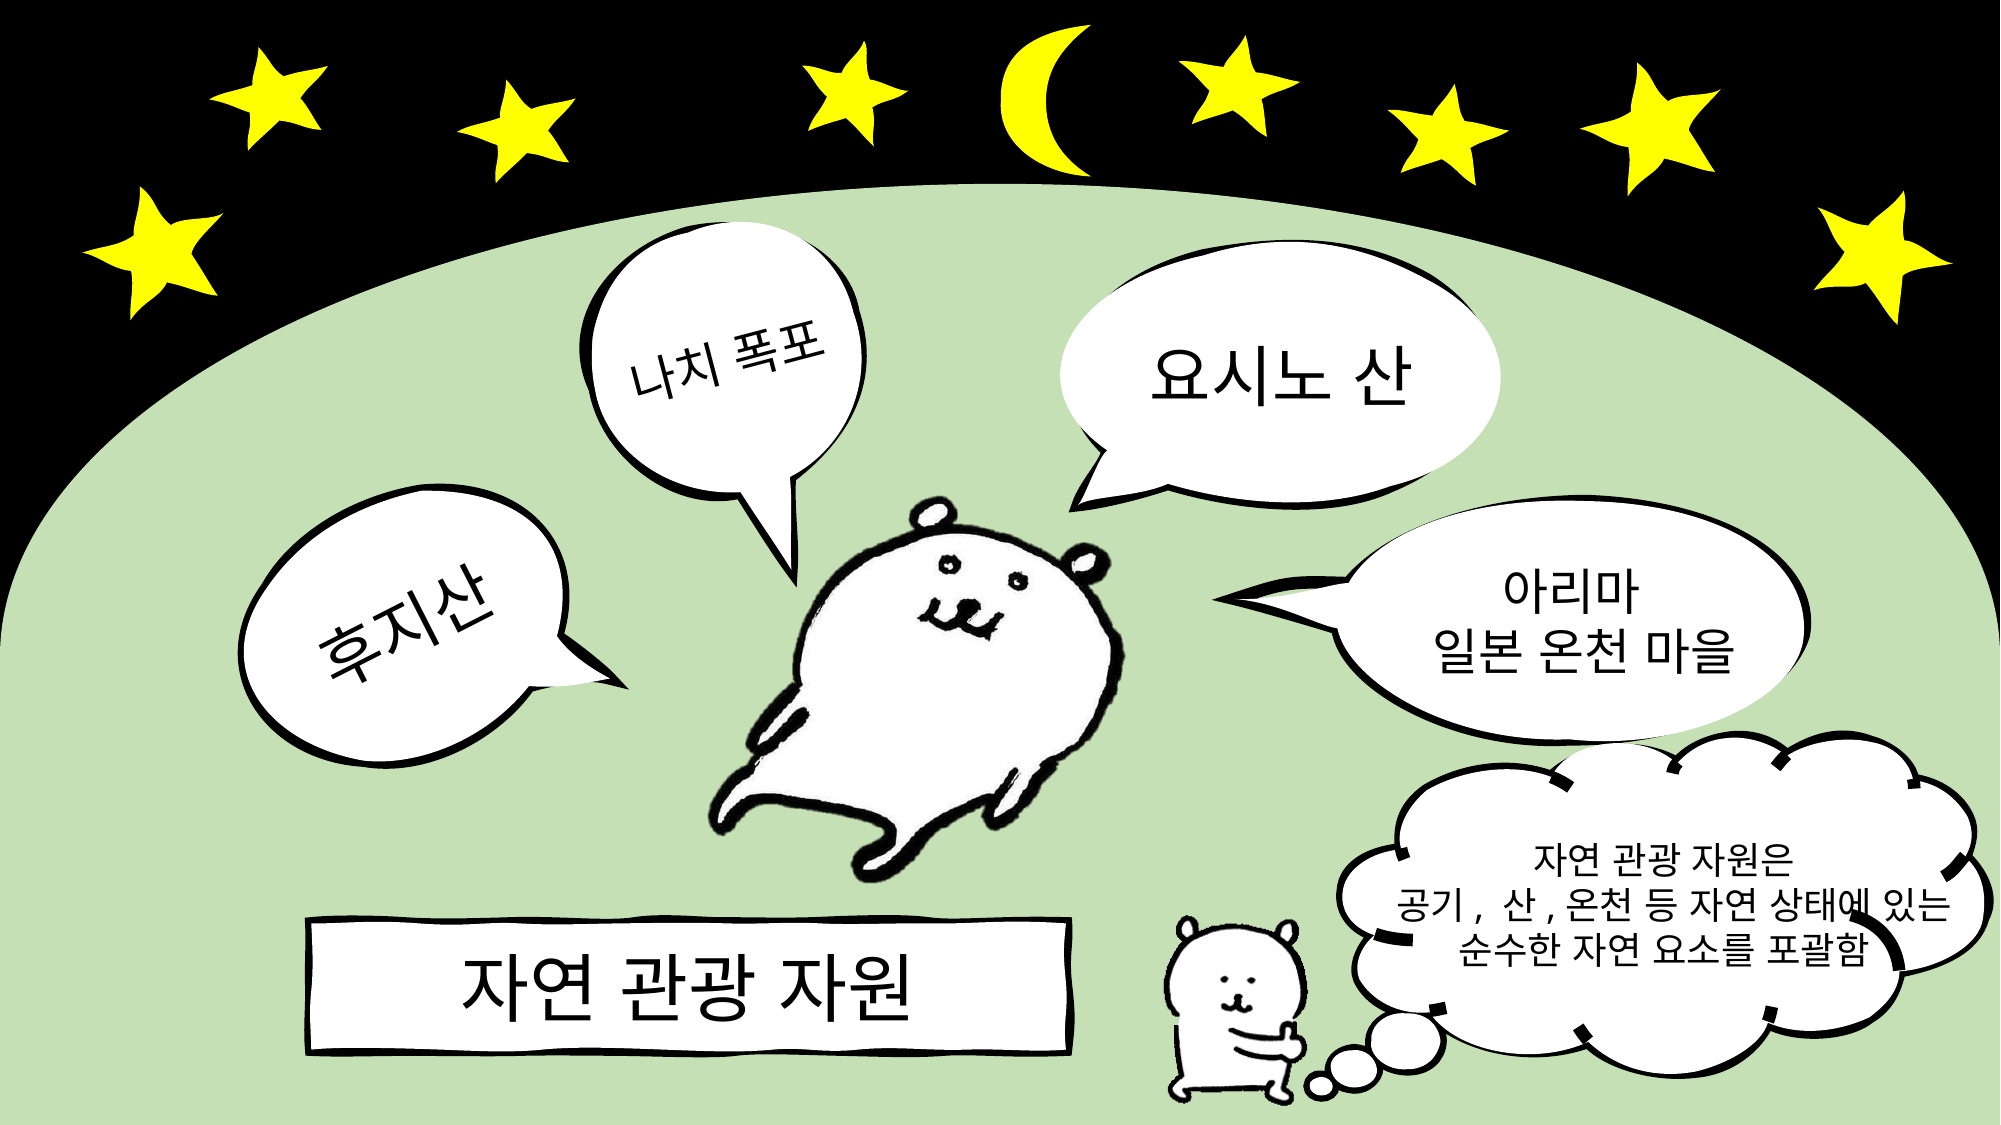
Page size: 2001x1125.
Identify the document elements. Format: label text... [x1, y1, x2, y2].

text_box [1384, 81, 1510, 188]
text_box [1175, 32, 1301, 139]
text_box 자연 관광 자원 [309, 920, 1031, 1053]
text_box [1577, 59, 1722, 199]
text_box [79, 183, 225, 323]
text_box 요시노 산 [1060, 241, 1501, 503]
text_box [1811, 187, 1954, 328]
picture [505, 424, 1414, 1125]
text_box 아리마 일본 온천 마을 [1329, 499, 1806, 742]
text_box 후지산 [242, 488, 505, 764]
text_box [999, 23, 1095, 178]
text_box [453, 77, 577, 186]
text_box 자연 관광 자원은 공기, 산,온천 등 자연 상태에 있는 순수한 자연 요소를 포괄함 [1400, 735, 1989, 1074]
text_box [205, 44, 329, 154]
text_box 나치 폭포 [584, 221, 862, 424]
text_box [799, 38, 912, 150]
text_box [0, 182, 2000, 1125]
